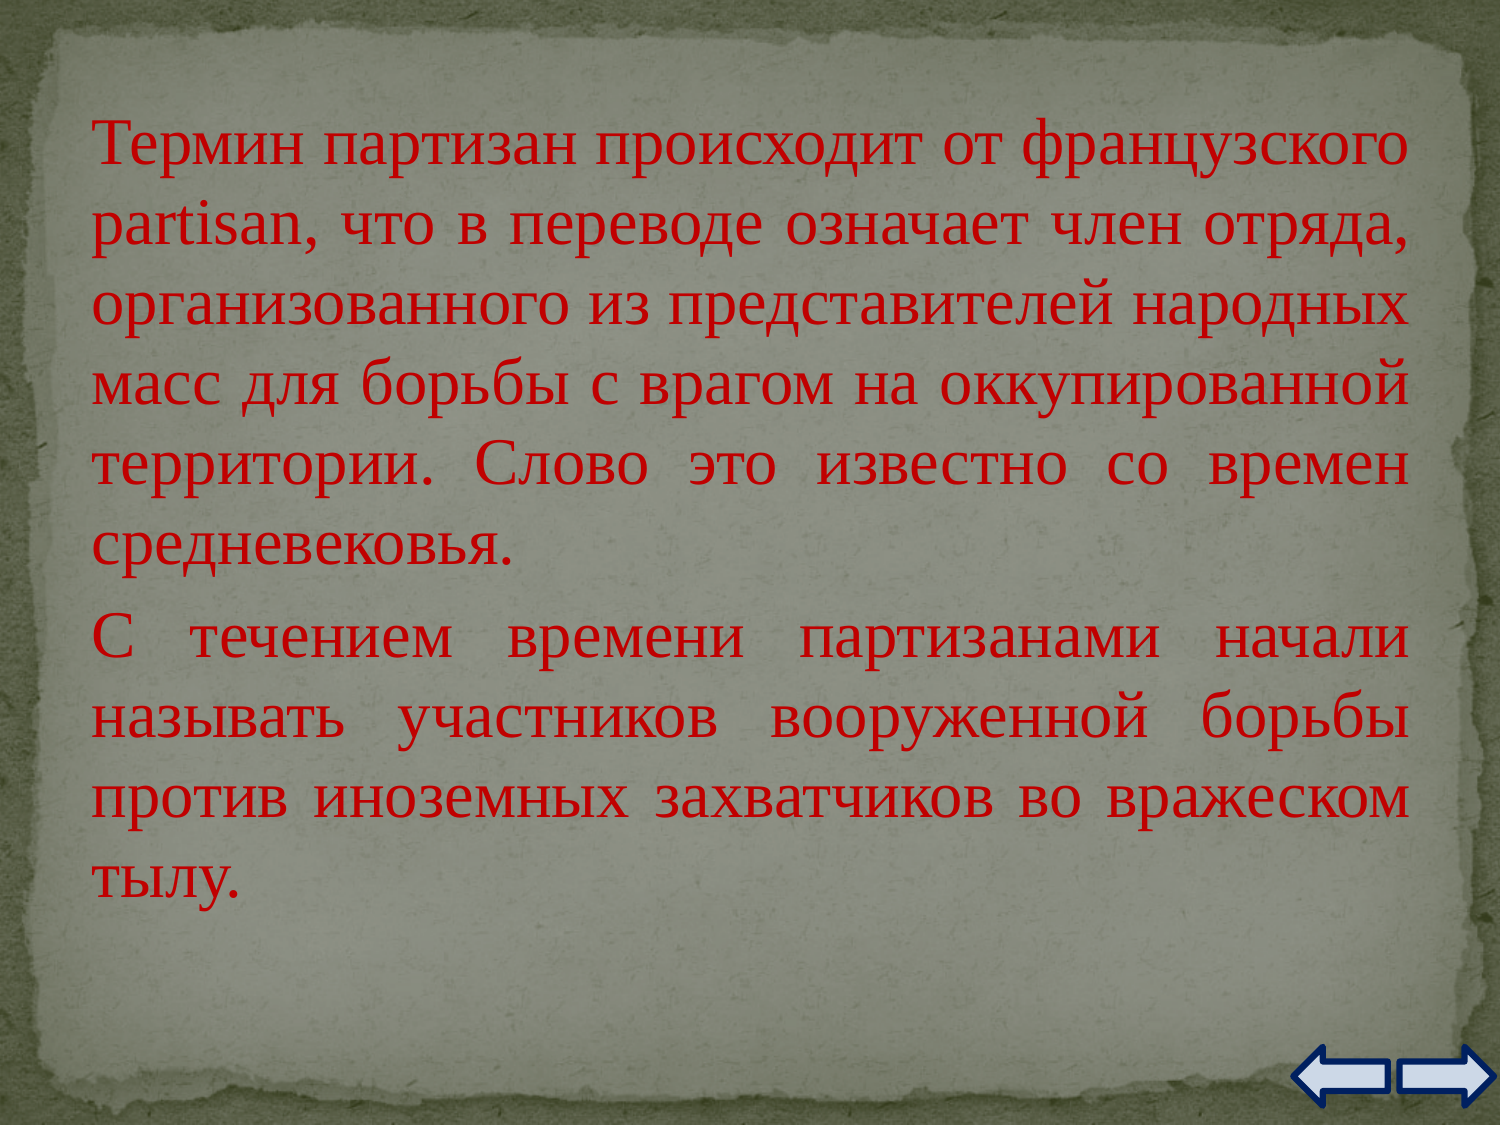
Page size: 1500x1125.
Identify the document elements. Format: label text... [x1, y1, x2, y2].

text_box [1396, 1043, 1498, 1109]
text_box [1290, 1043, 1391, 1109]
list Термин партизан происходит от французского partisan, что в переводе означает член отряда, организованного из представителей народных масс для борьбы с врагом на оккупированной территории. Слово это известно со времен средневековья. С течением времени партизанами начали называть участников вооруженной борьбы против иноземных захватчиков во вражеском тылу. [76, 90, 1427, 1024]
